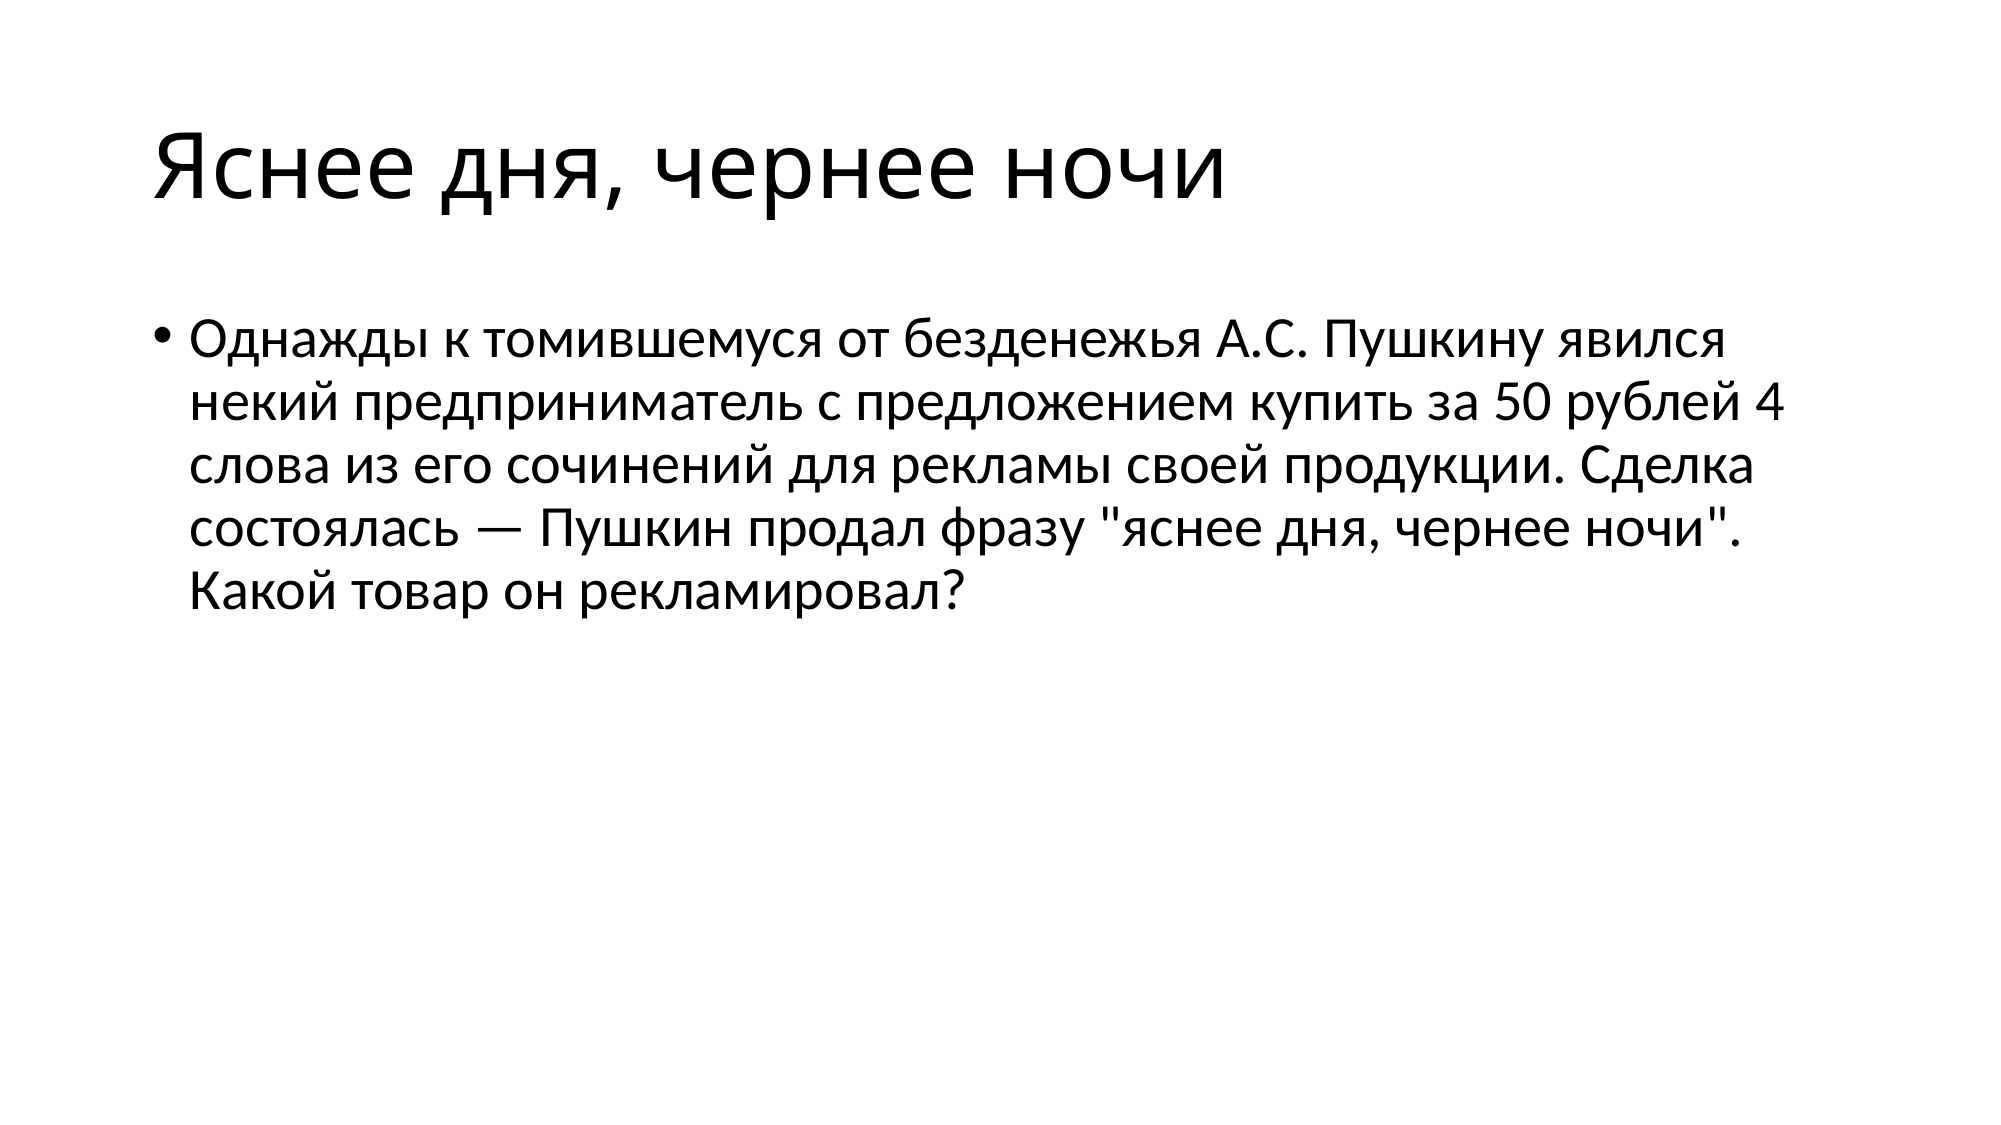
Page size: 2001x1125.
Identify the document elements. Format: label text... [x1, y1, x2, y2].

title Яснее дня, чернее ночи [137, 59, 1863, 278]
list Однажды к томившемуся от безденежья А.С. Пушкину явился некий предприниматель с предложением купить за 50 рублей 4 слова из его сочинений для рекламы своей продукции. Сделка состоялась — Пушкин продал фразу "яснее дня, чернее ночи". Какой товар он рекламировал? [137, 299, 1863, 1014]
